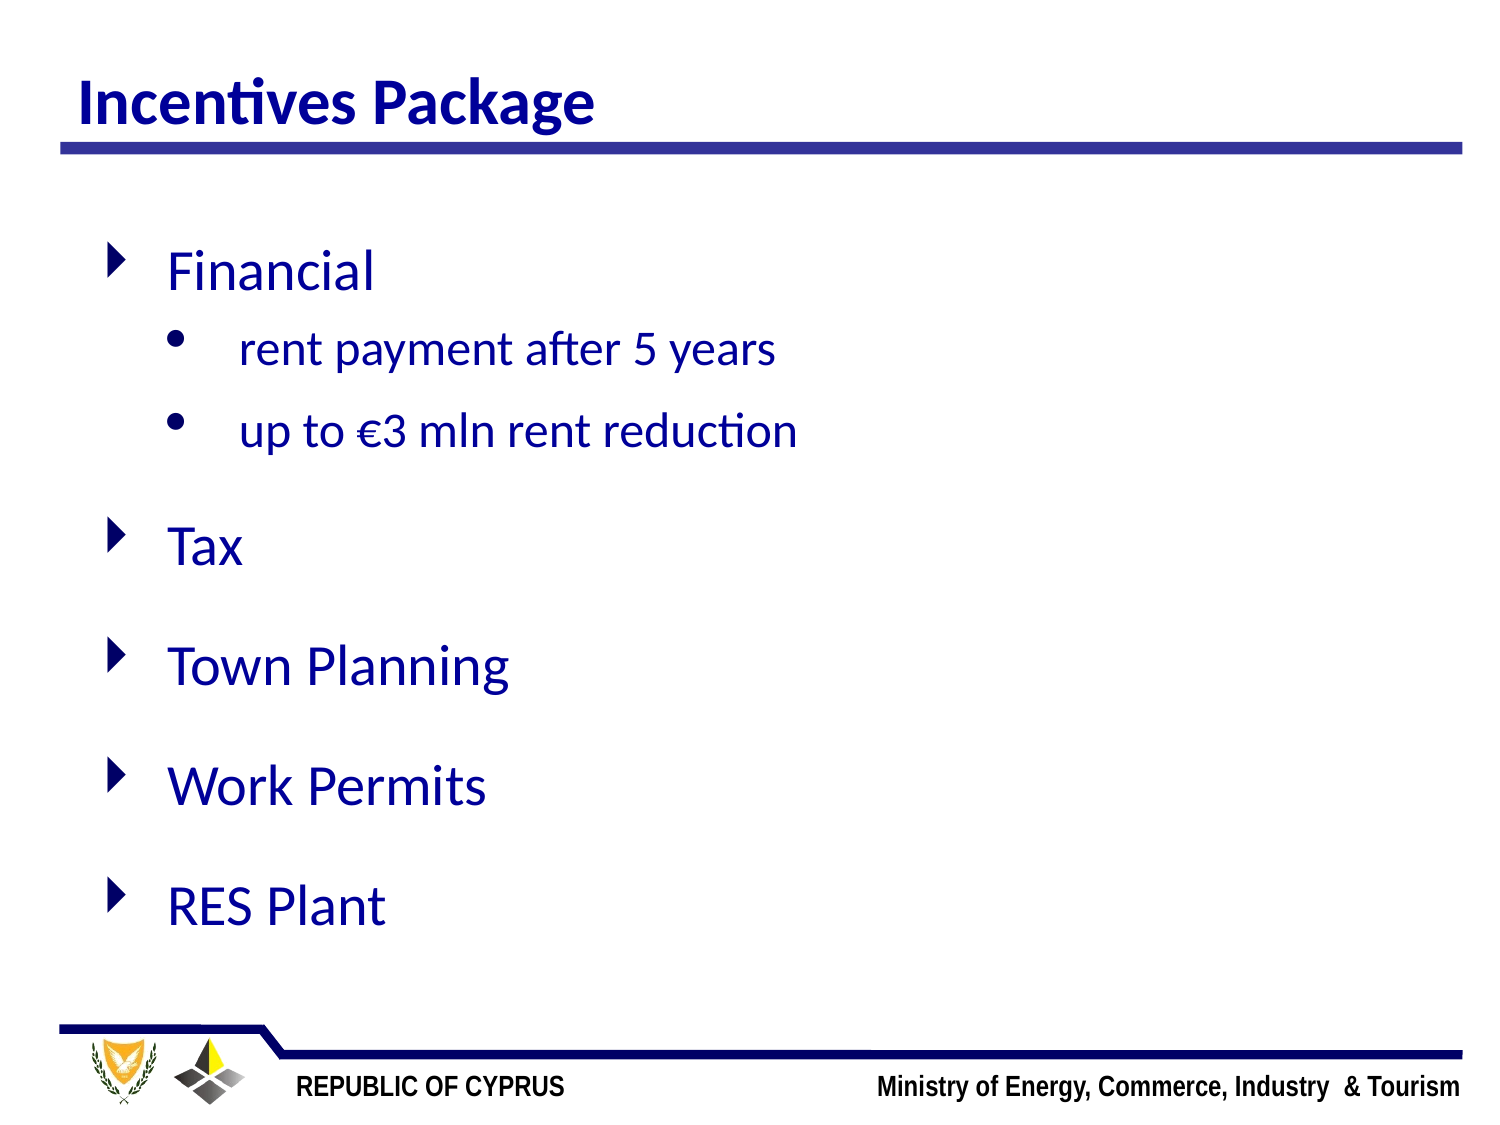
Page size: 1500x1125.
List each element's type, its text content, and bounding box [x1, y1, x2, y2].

title Incentives Package [46, 41, 1450, 155]
picture [173, 1037, 246, 1105]
list Financial rent payment after 5 years up to €3 mln rent reduction Tax Town Planning Work Permits RES Plant [74, 224, 1226, 950]
picture [90, 1037, 157, 1105]
